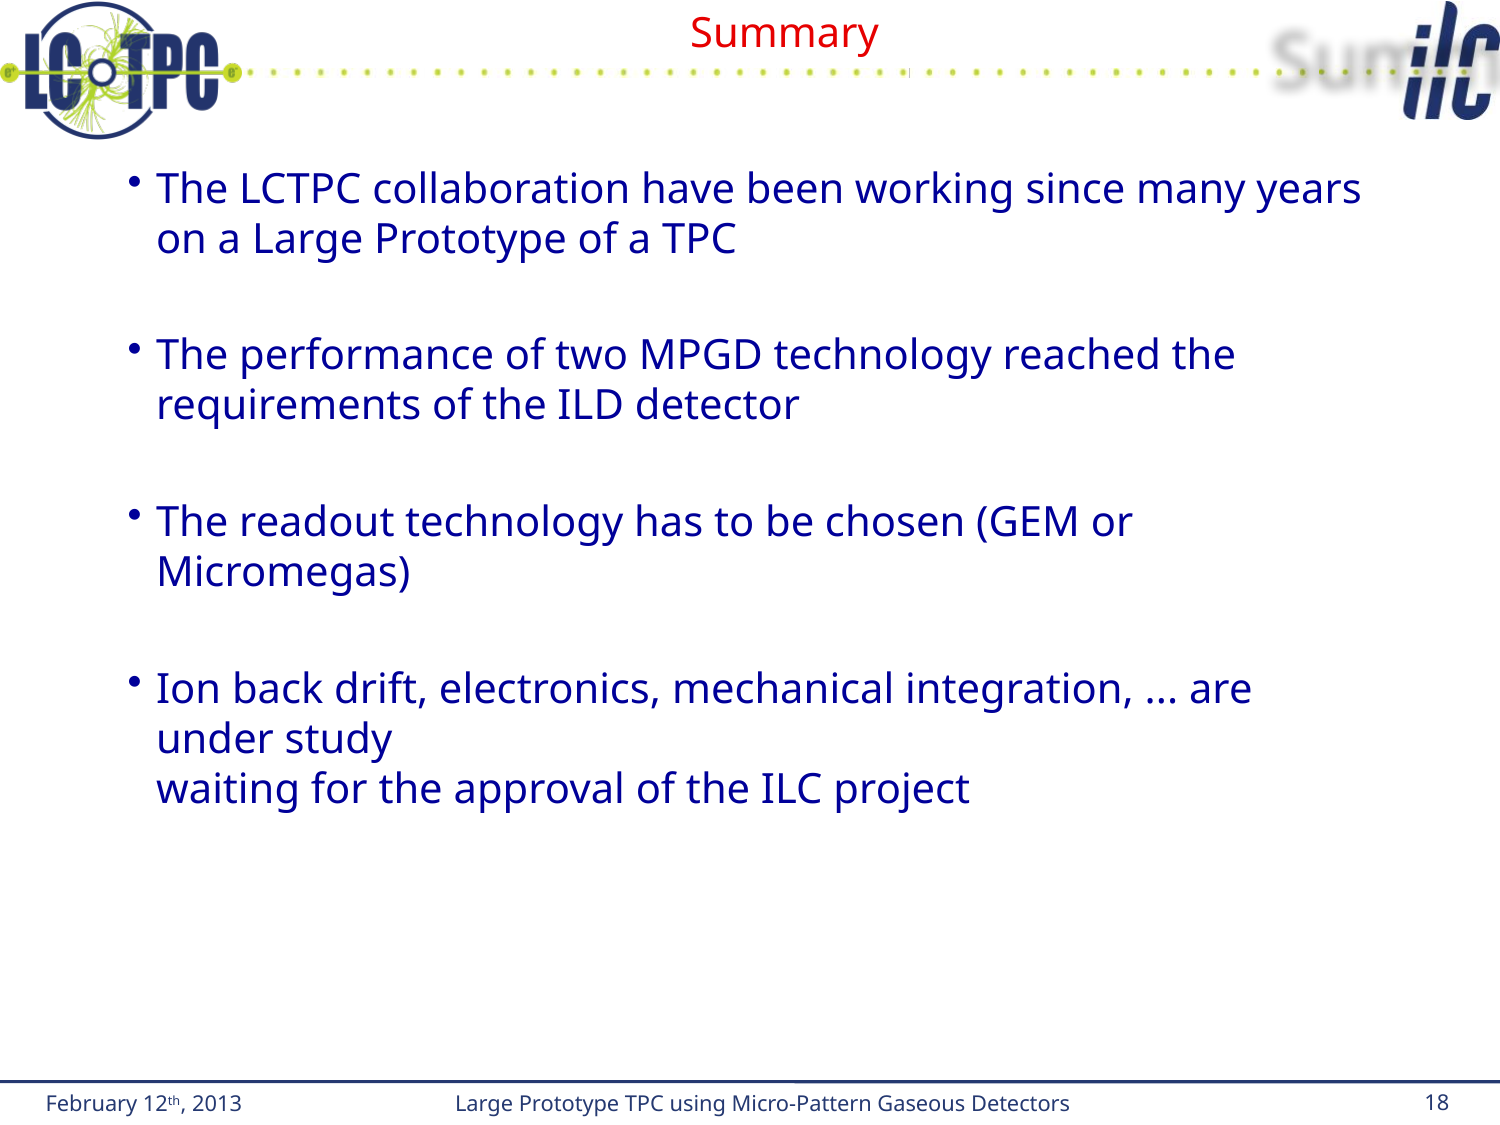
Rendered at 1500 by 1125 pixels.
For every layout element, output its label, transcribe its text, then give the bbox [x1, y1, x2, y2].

slide_number 18 [1271, 1088, 1489, 1118]
title Summary [82, 0, 1487, 70]
picture [0, 1, 1309, 140]
list The LCTPC collaboration have been working since many years on a Large Prototype of a TPC The performance of two MPGD technology reached the requirements of the ILD detector The readout technology has to be chosen (GEM or Micromegas) Ion back drift, electronics, mechanical integration, ... are under study waiting for the approval of the ILC project [112, 153, 1388, 829]
footer Large Prototype TPC using Micro-Pattern Gaseous Detectors [274, 1088, 1271, 1118]
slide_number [14, 1088, 274, 1118]
picture [1319, 1, 1500, 120]
